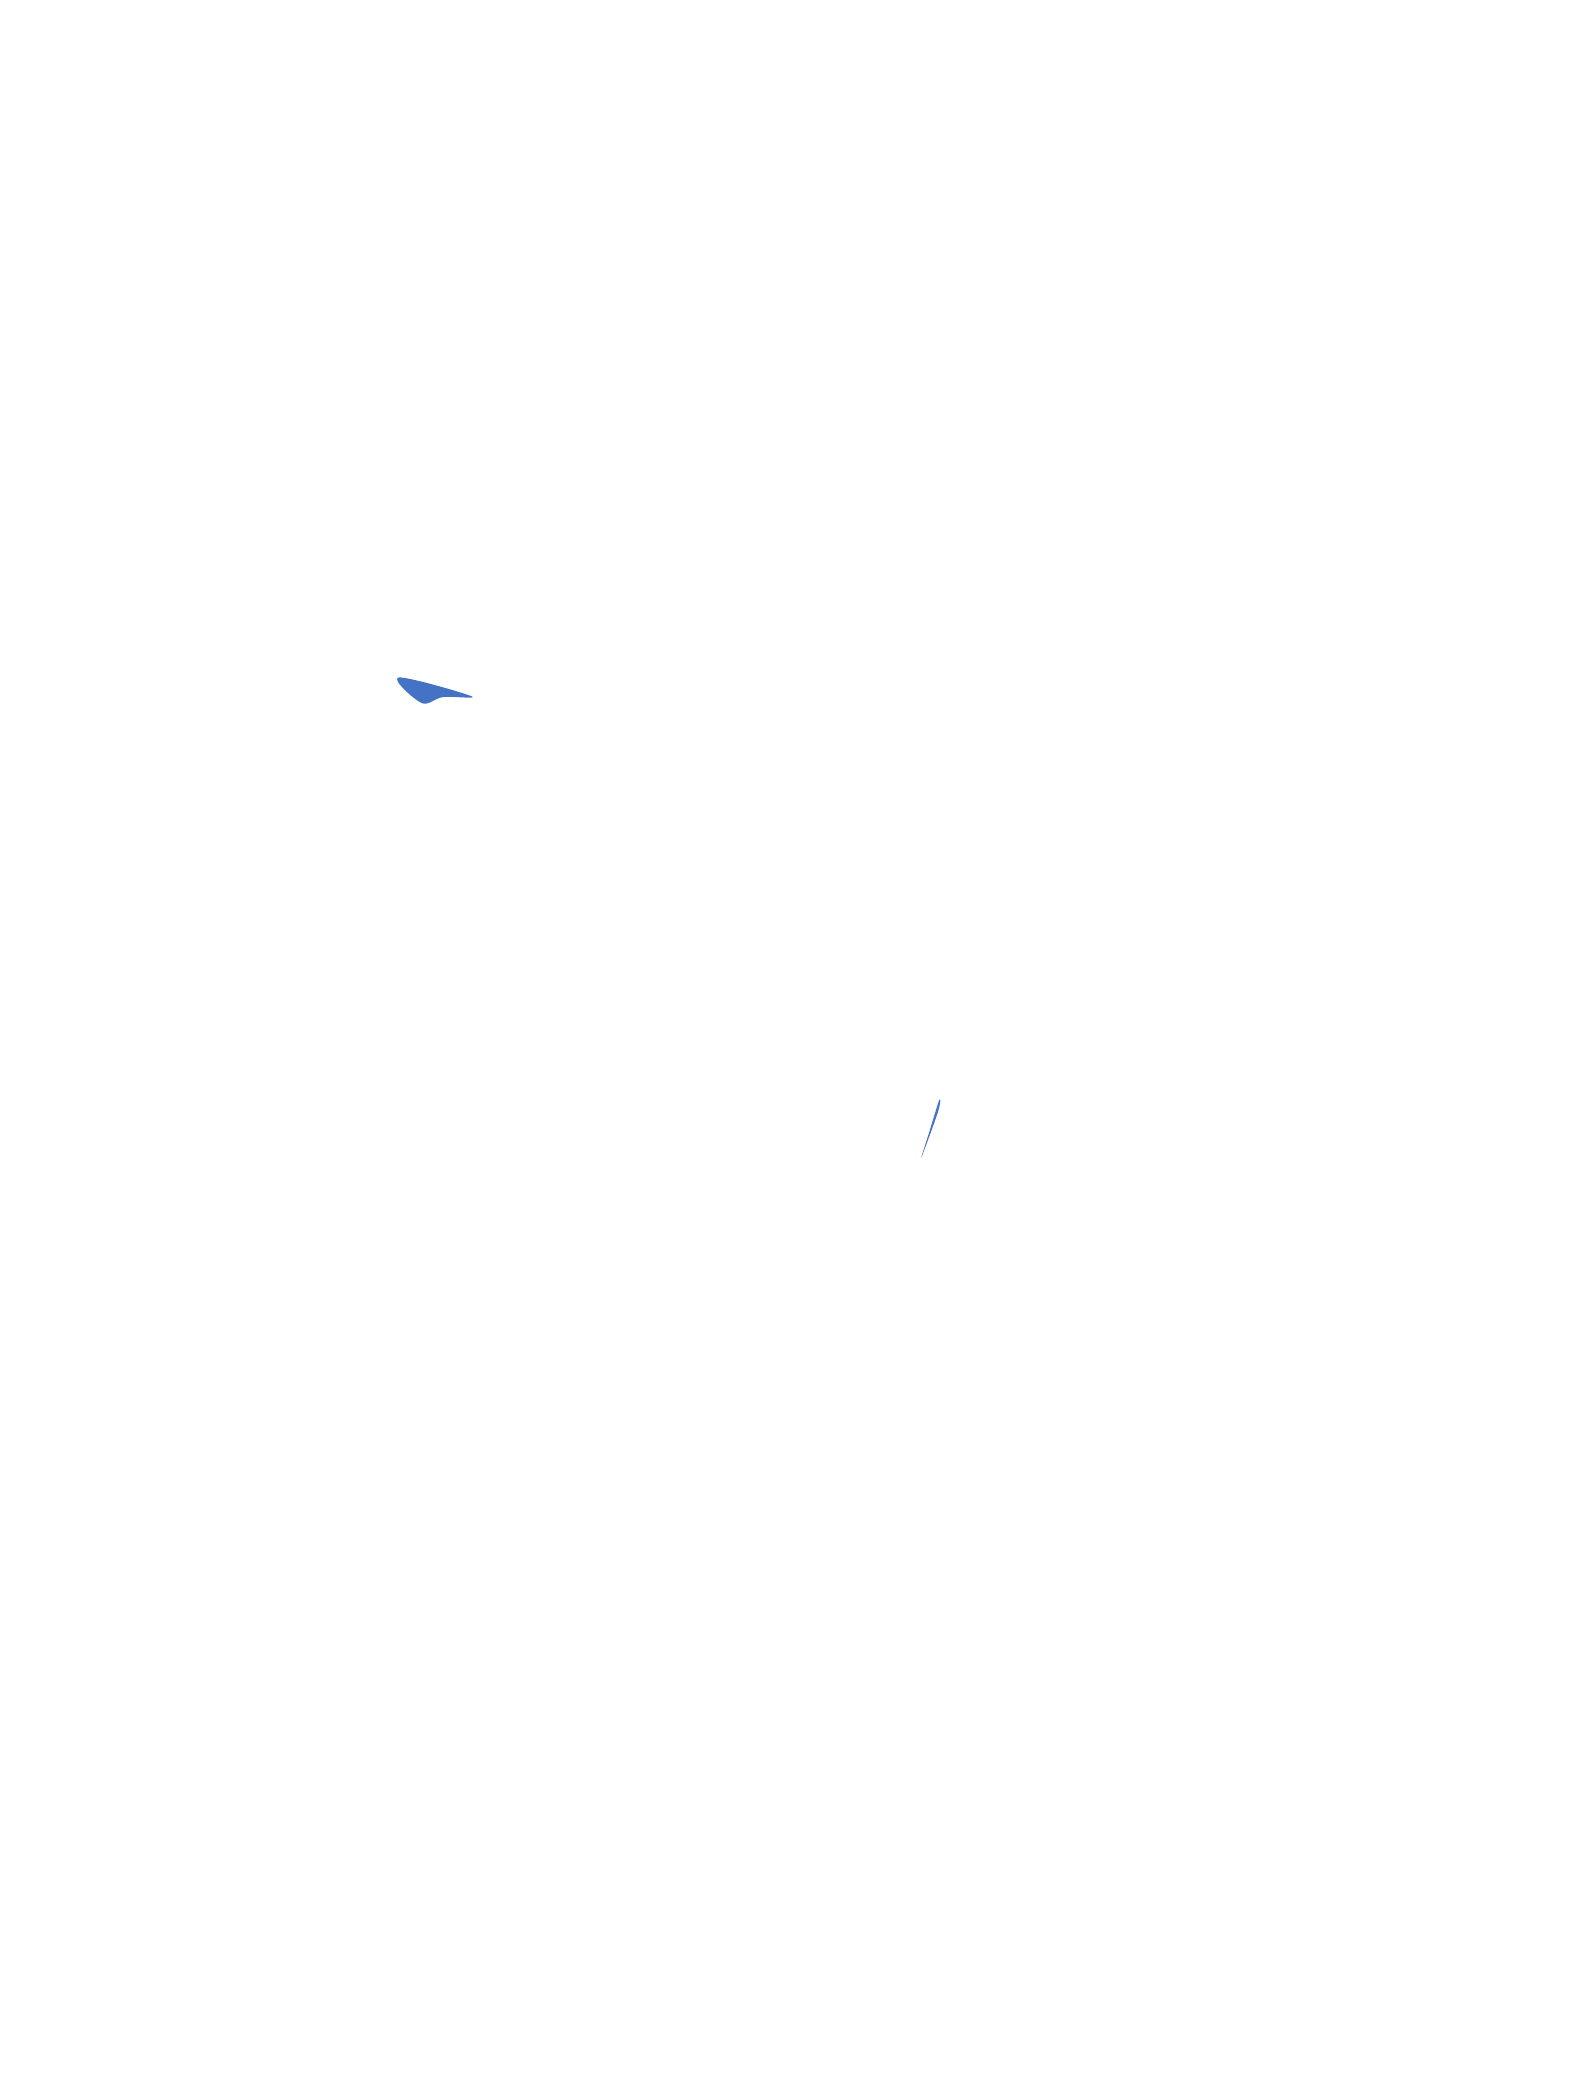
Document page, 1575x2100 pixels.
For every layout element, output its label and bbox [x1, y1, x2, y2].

text_box [395, 676, 476, 705]
text_box [920, 1096, 942, 1159]
